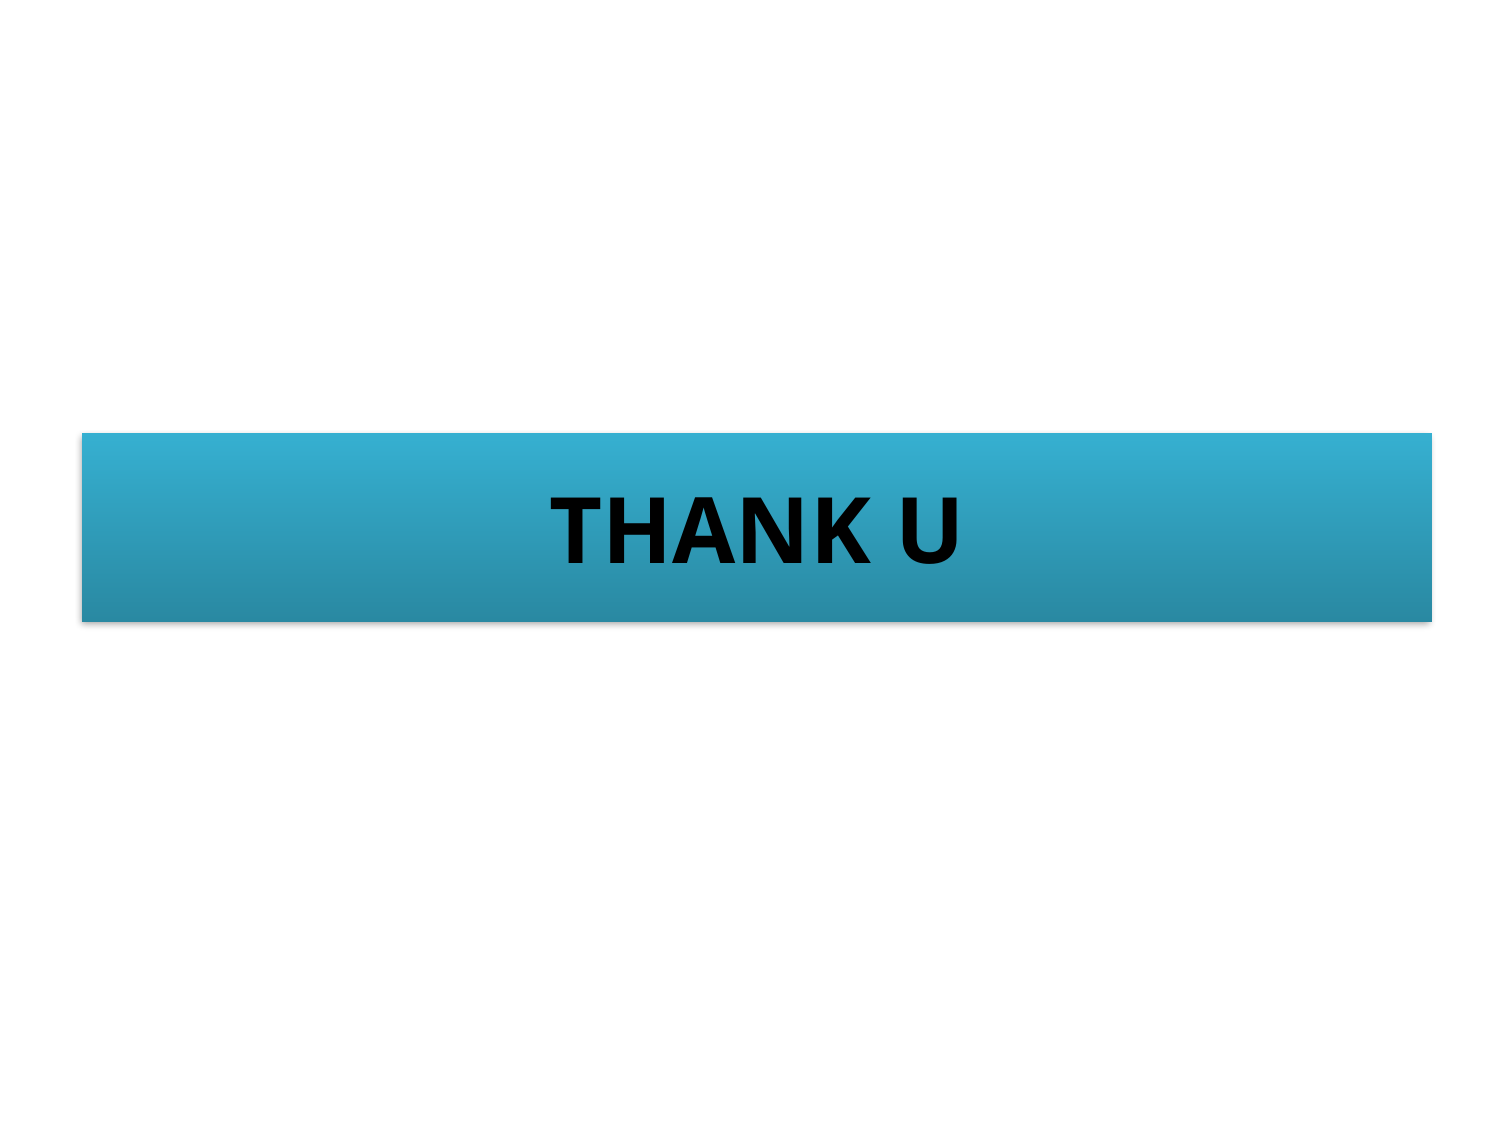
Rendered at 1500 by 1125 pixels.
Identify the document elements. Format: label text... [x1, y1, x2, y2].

title THANK U [82, 433, 1432, 622]
